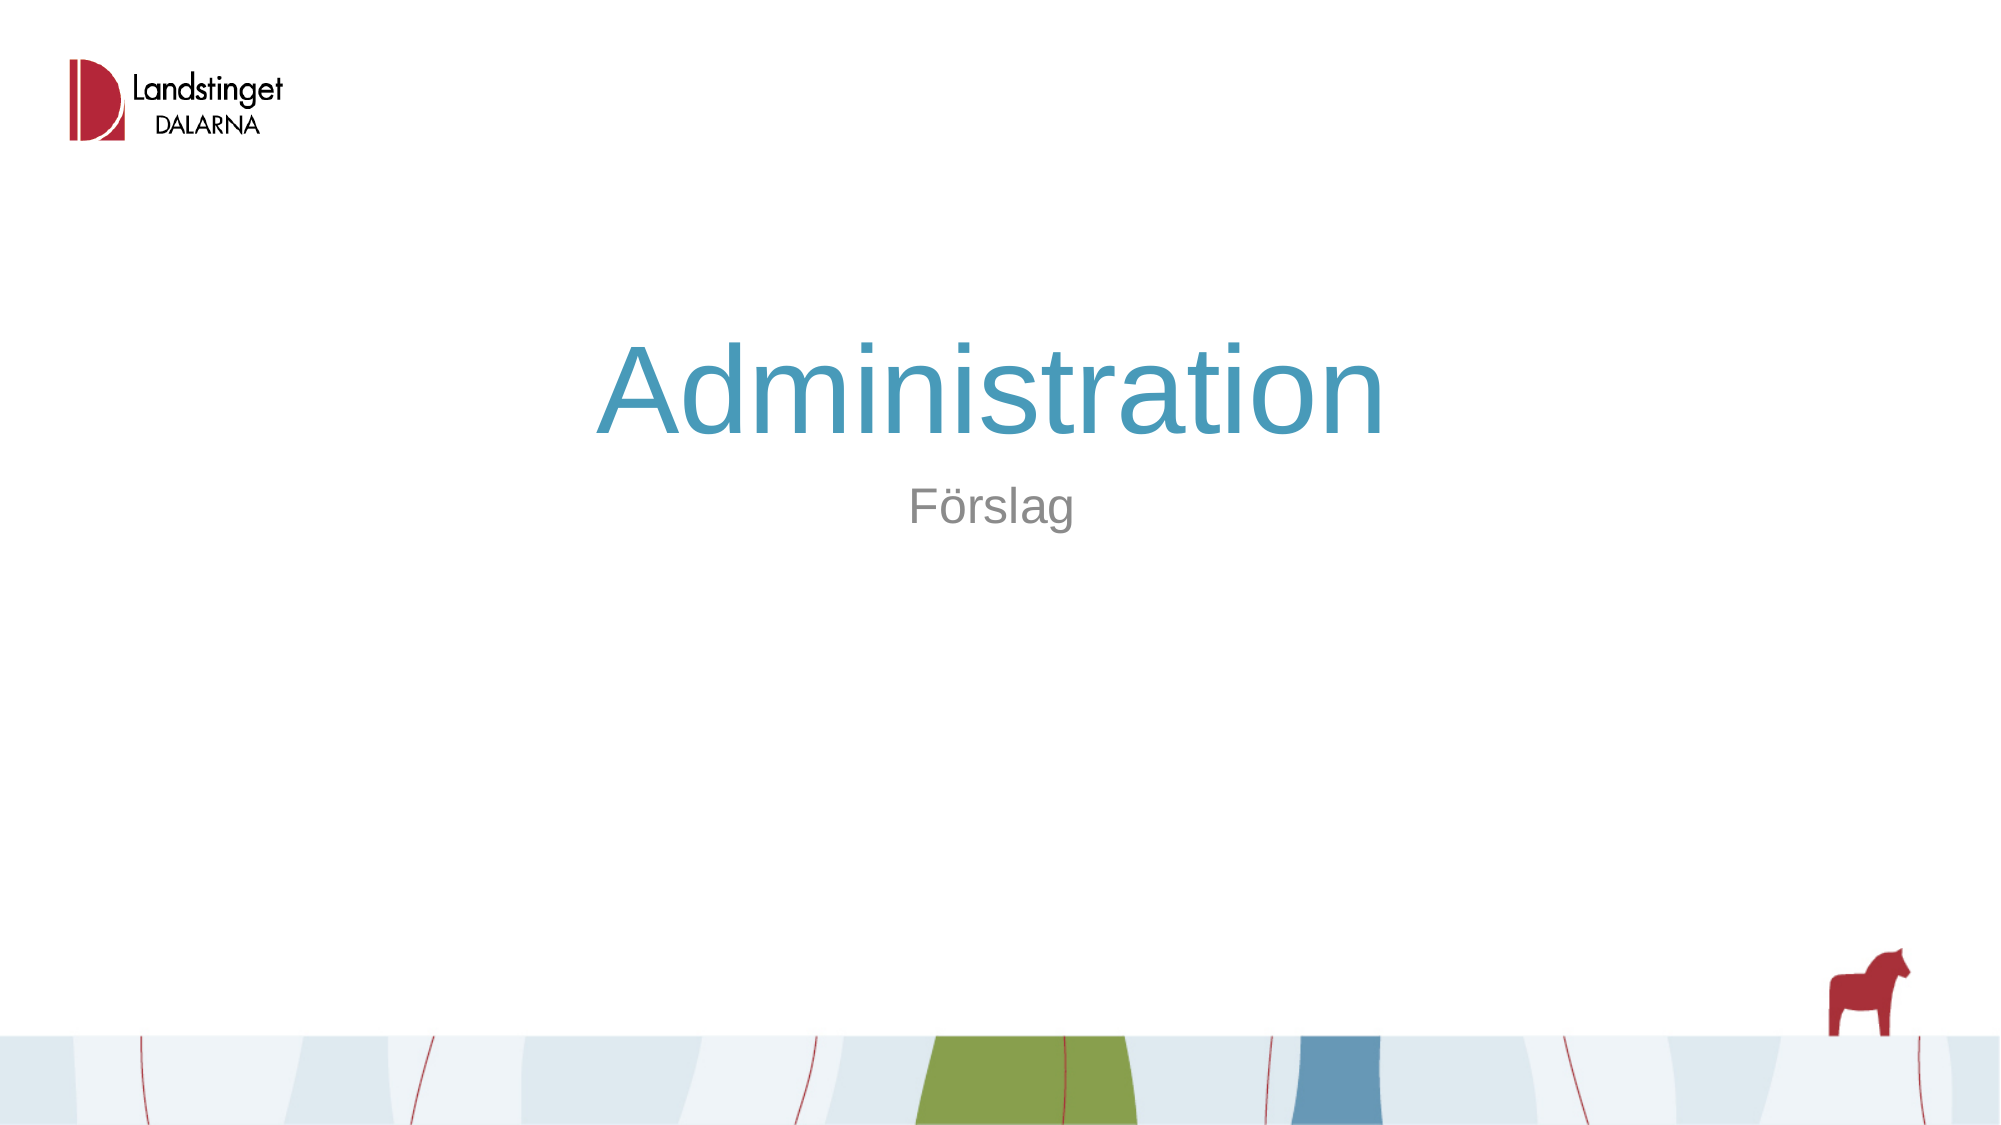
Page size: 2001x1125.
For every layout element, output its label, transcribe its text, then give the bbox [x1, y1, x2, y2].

picture [0, 948, 2000, 1125]
list Förslag [129, 472, 1855, 719]
title Administration [129, 0, 1855, 468]
picture [69, 59, 129, 141]
